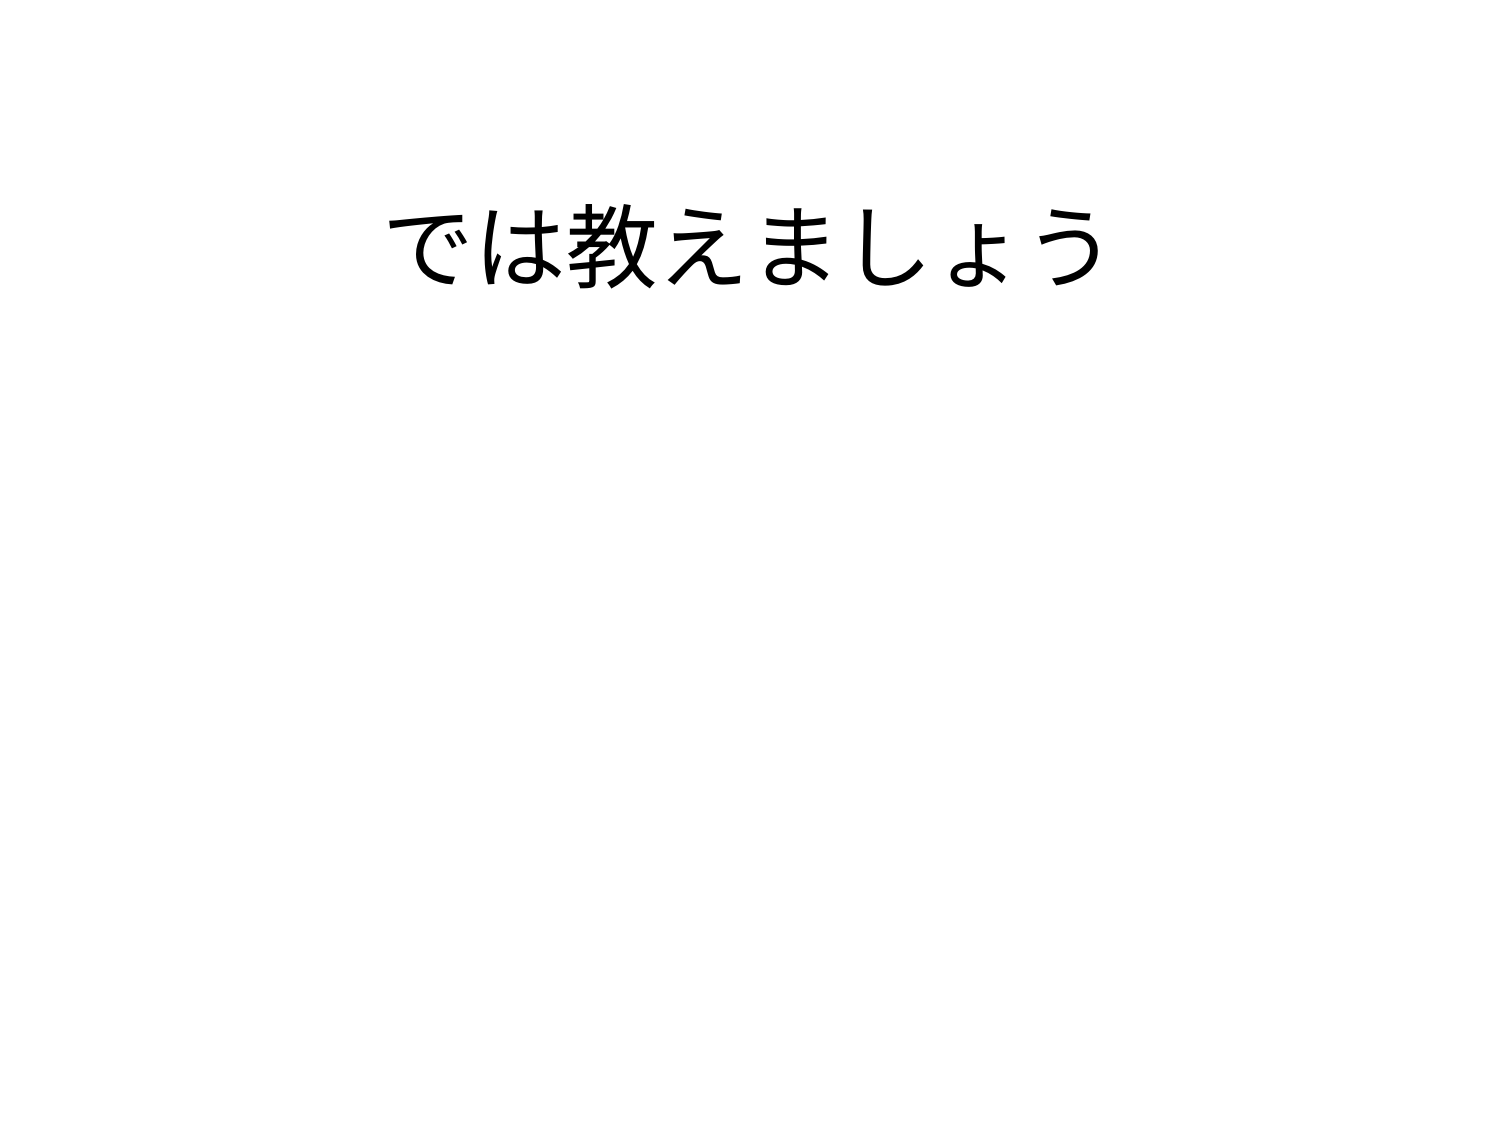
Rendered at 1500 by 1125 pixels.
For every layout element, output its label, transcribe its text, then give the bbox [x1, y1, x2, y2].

title では教えましょう [75, 45, 1425, 445]
